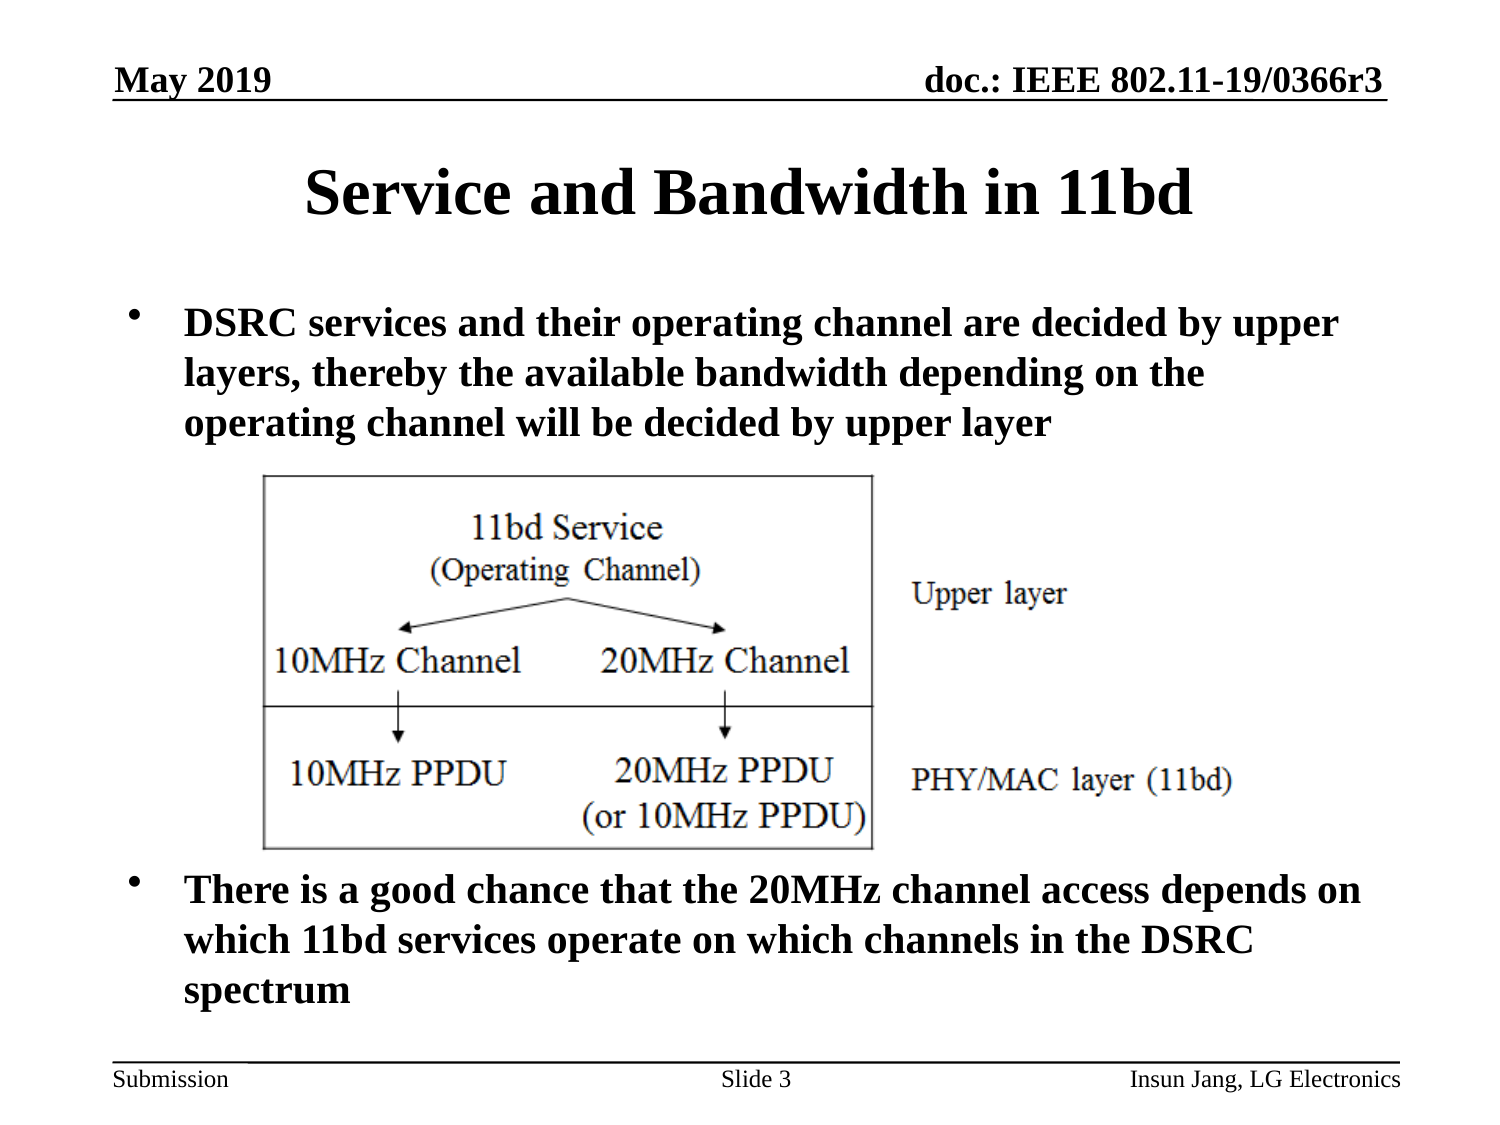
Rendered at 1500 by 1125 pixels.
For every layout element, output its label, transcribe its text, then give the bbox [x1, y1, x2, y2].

title Service and Bandwidth in 11bd [112, 112, 1388, 263]
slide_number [114, 54, 274, 101]
footer Insun Jang, LG Electronics [1125, 1061, 1402, 1093]
picture [249, 474, 1350, 862]
list DSRC services and their operating channel are decided by upper layers, thereby the available bandwidth depending on the operating channel will be decided by upper layer There is a good chance that the 20MHz channel access depends on which 11bd services operate on which channels in the DSRC spectrum [112, 287, 1388, 1000]
slide_number Slide 3 [712, 1061, 800, 1093]
